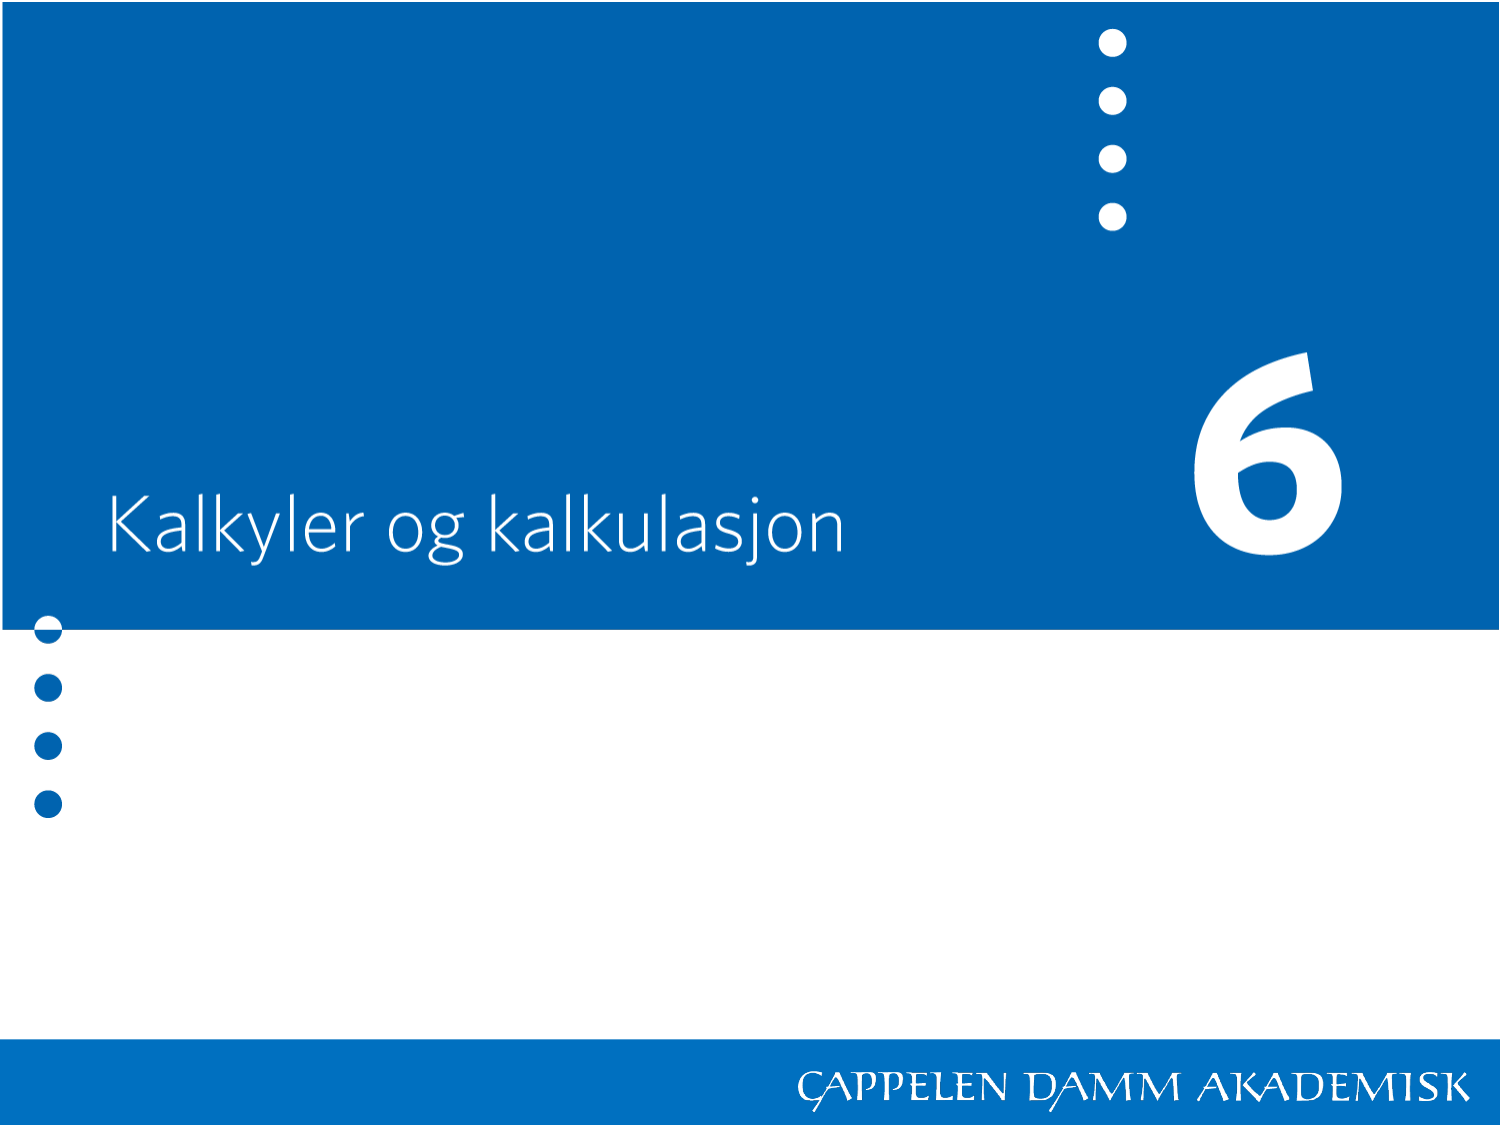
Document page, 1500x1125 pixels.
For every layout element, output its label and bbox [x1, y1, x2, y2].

text_box [0, 1037, 1500, 1125]
picture [0, 0, 1500, 819]
picture [796, 1070, 1472, 1114]
